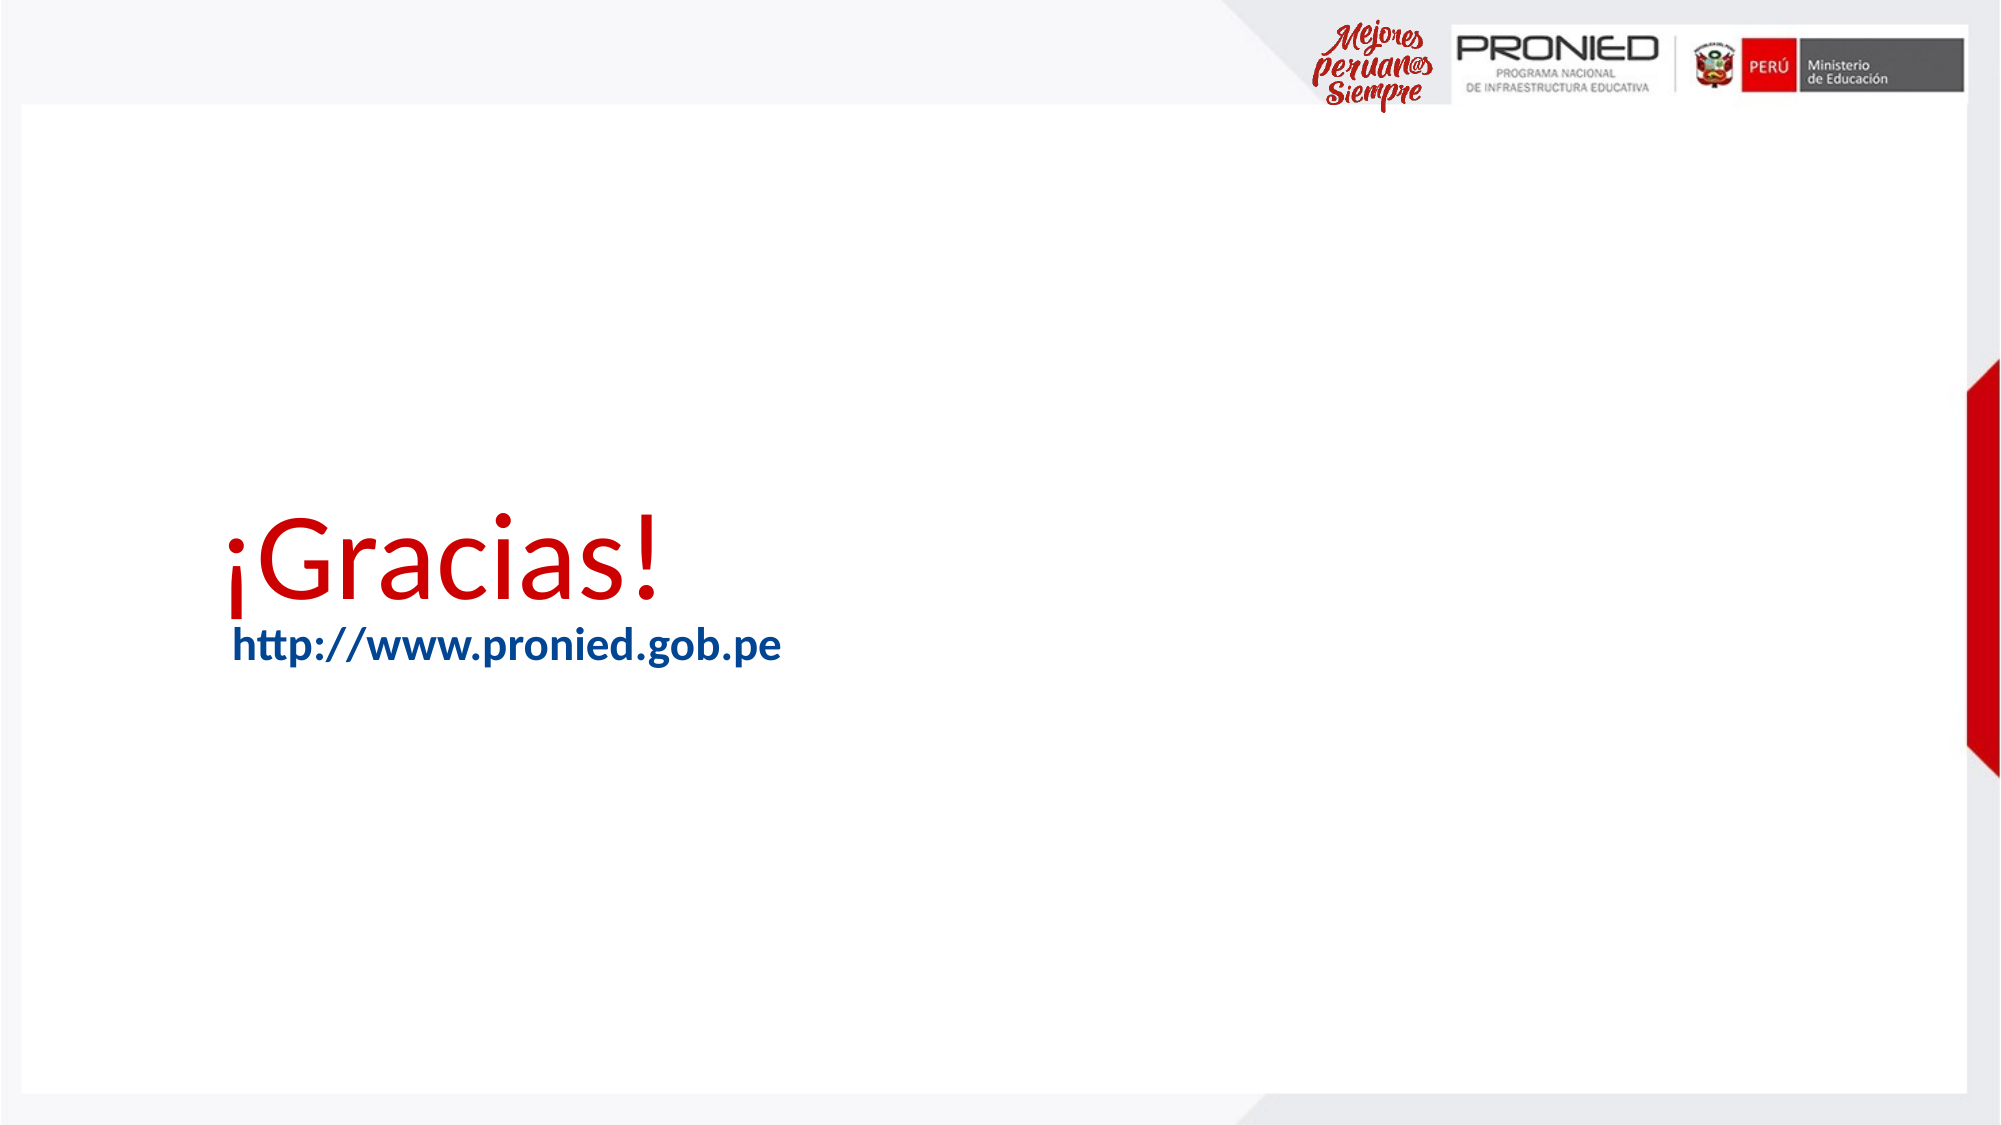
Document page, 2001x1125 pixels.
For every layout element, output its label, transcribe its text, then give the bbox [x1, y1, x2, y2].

picture [0, 0, 2001, 1125]
text_box ¡Gracias! [201, 466, 763, 632]
text_box http://www.pronied.gob.pe [216, 605, 799, 677]
